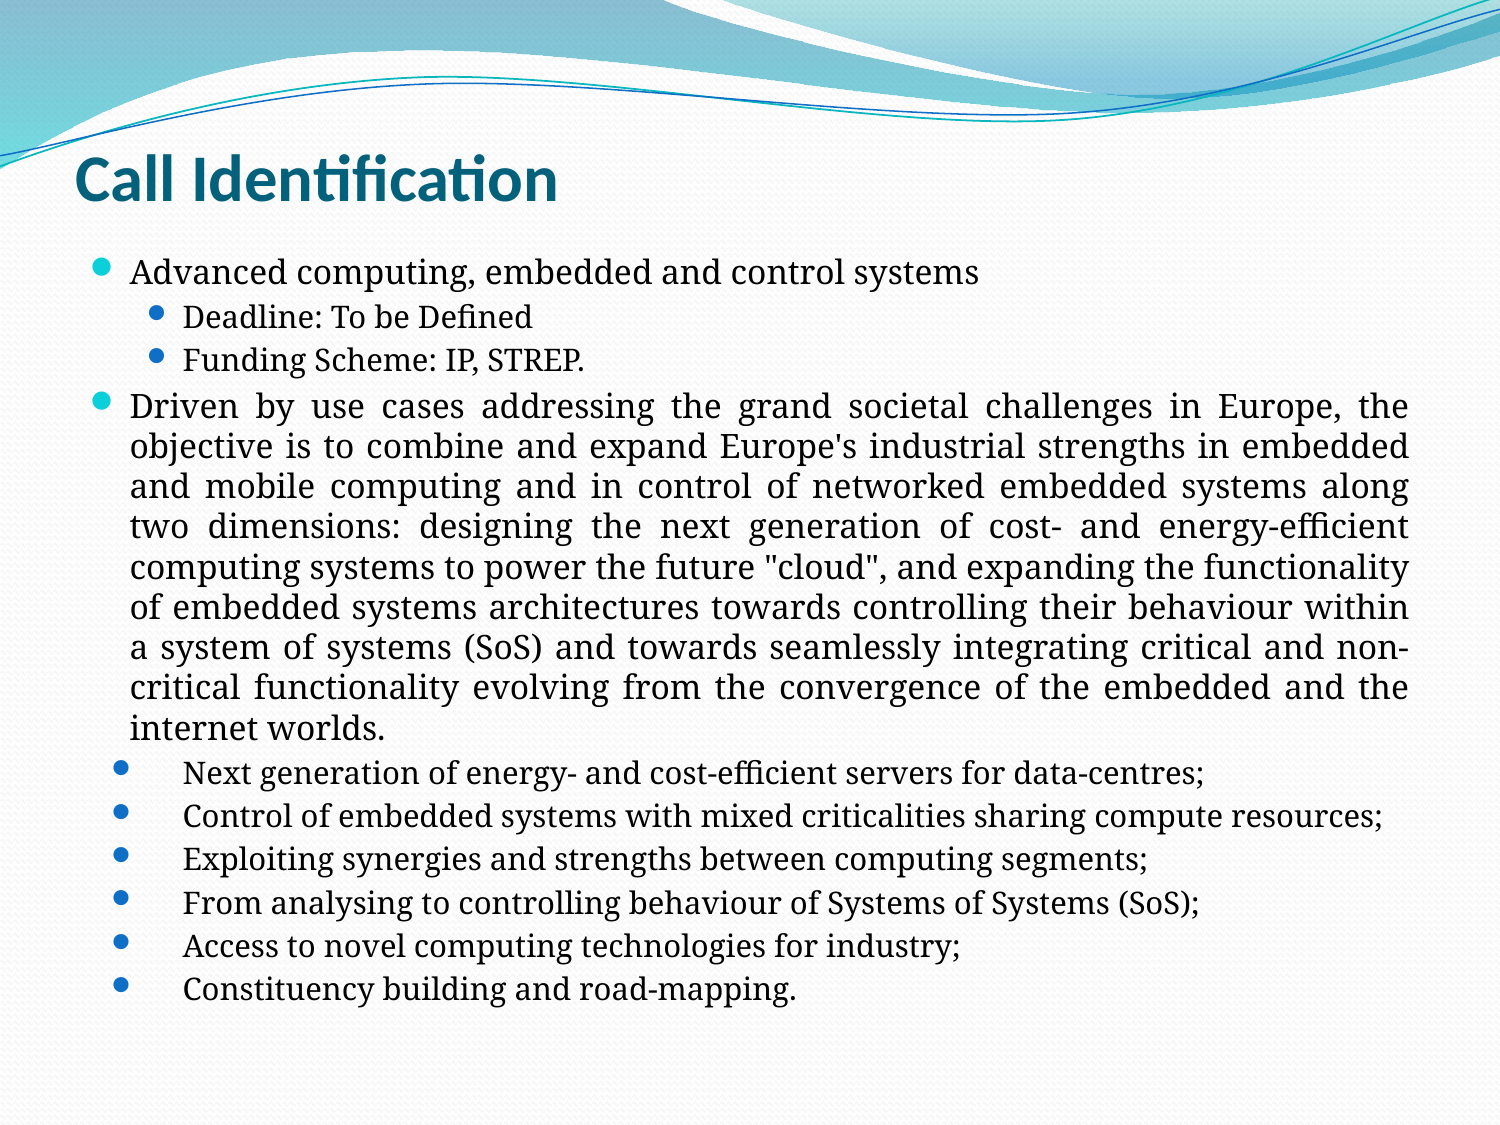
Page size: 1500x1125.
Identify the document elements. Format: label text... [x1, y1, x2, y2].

title Call Identification [75, 86, 1425, 215]
list Advanced computing, embedded and control systems Deadline: To be Defined Funding Scheme: IP, STREP. Driven by use cases addressing the grand societal challenges in Europe, the objective is to combine and expand Europe's industrial strengths in embedded and mobile computing and in control of networked embedded systems along two dimensions: designing the next generation of cost- and energy-efficient computing systems to power the future "cloud", and expanding the functionality of embedded systems architectures towards controlling their behaviour within a system of systems (SoS) and towards seamlessly integrating critical and non-critical functionality evolving from the convergence of the embedded and the internet worlds. Next generation of energy- and cost-efficient servers for data-centres; Control of embedded systems with mixed criticalities sharing compute resources; Exploiting synergies and strengths between computing segments; From analysing to controlling behaviour of Systems of Systems (SoS); Access to novel computing technologies for industry; Constituency building and road-mapping. [75, 243, 1425, 1038]
